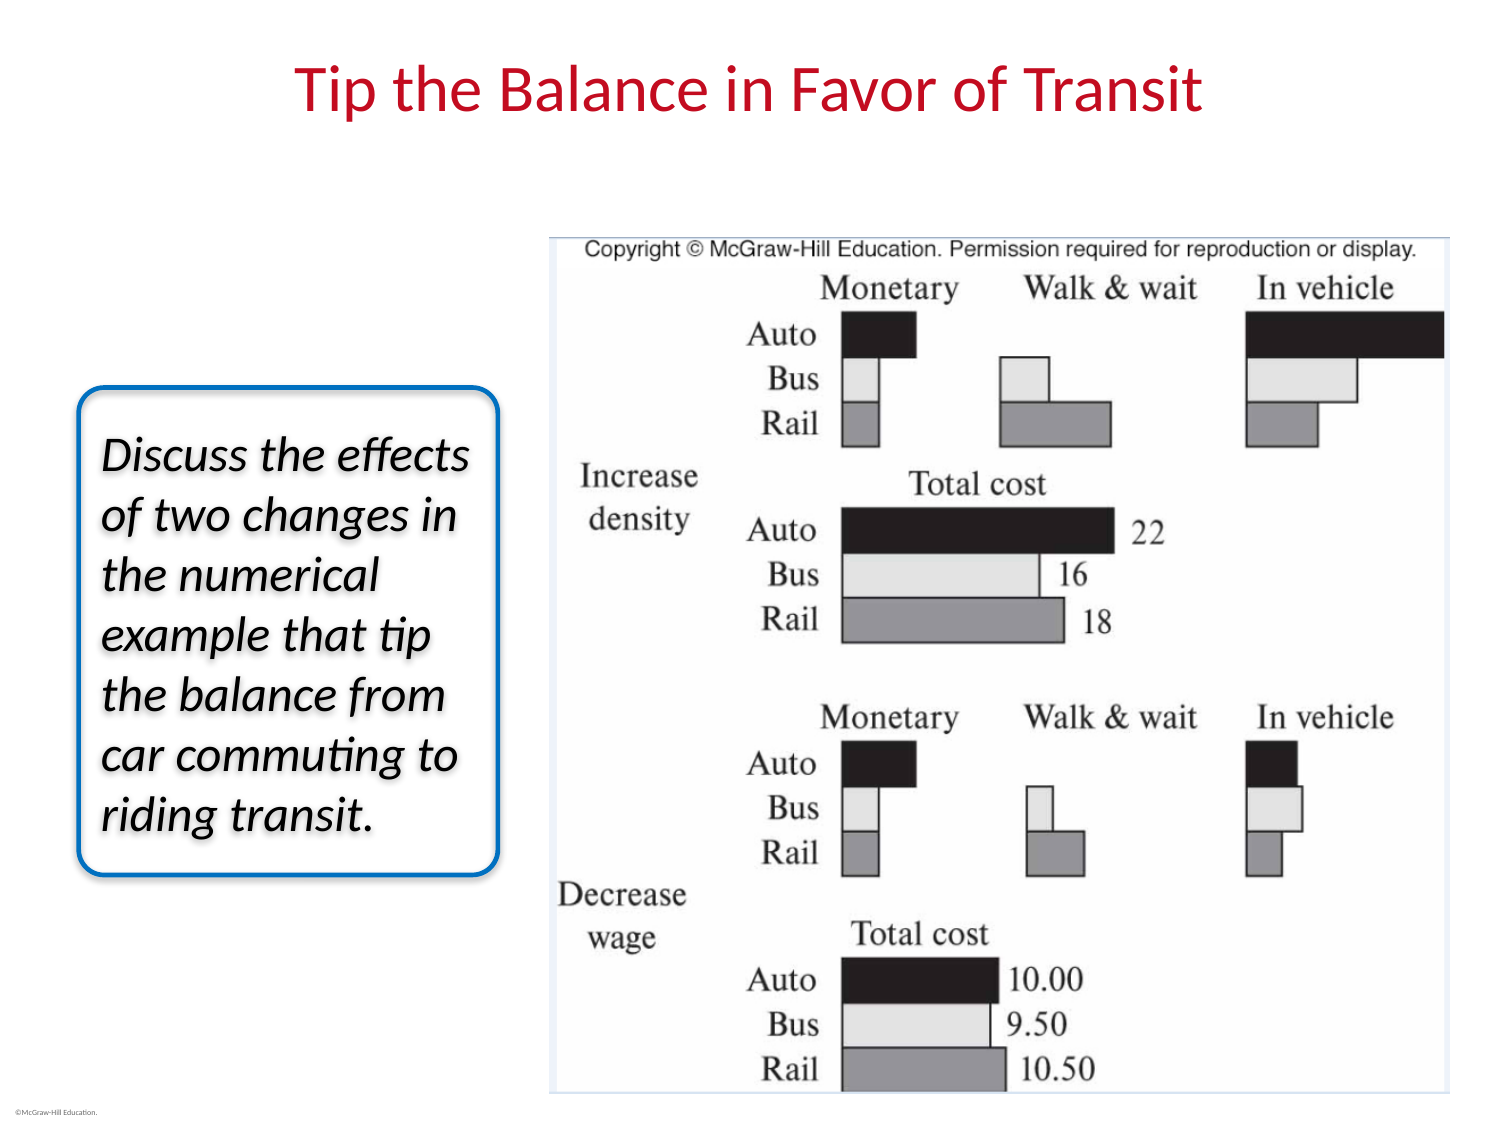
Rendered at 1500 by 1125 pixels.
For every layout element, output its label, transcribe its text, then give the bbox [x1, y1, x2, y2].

text_box Discuss the effects of two changes in the numerical example that tip the balance from car commuting to riding transit. [77, 386, 499, 876]
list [549, 237, 1451, 1094]
title Tip the Balance in Favor of Transit [0, 37, 1500, 150]
